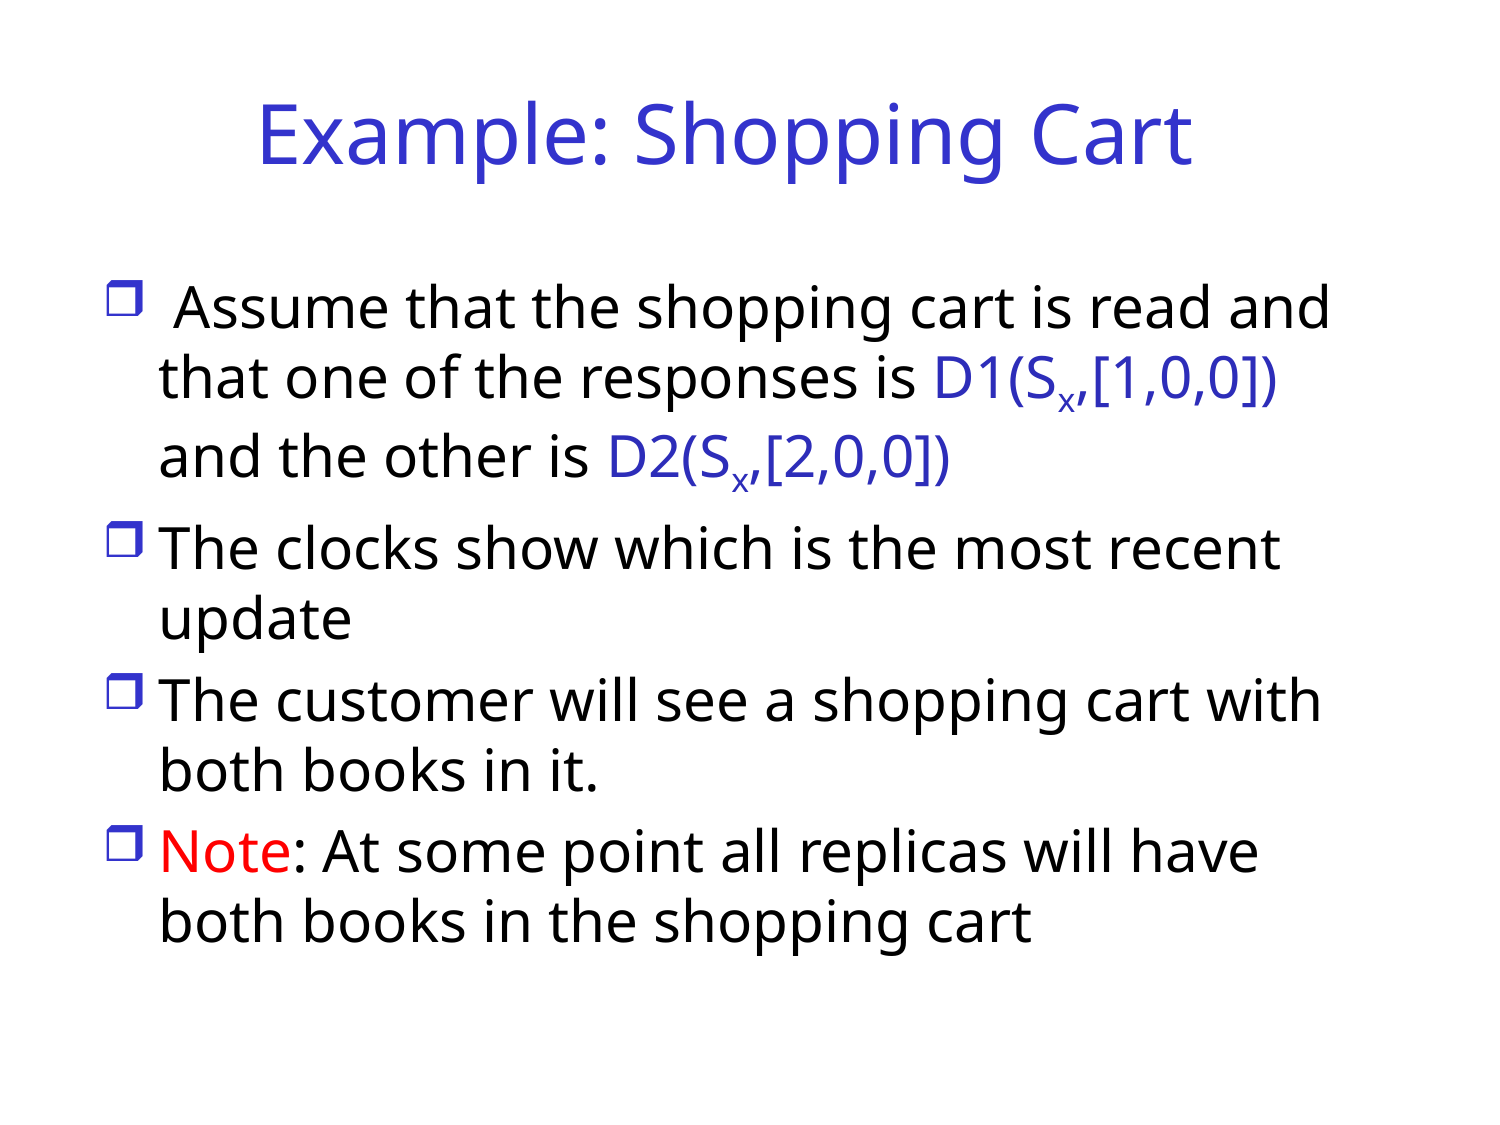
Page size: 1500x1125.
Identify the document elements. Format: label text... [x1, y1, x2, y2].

title Example: Shopping Cart [87, 37, 1363, 226]
list Assume that the shopping cart is read and that one of the responses is D1(Sx,[1,0,0]) and the other is D2(Sx,[2,0,0]) The clocks show which is the most recent update The customer will see a shopping cart with both books in it. Note: At some point all replicas will have both books in the shopping cart [87, 262, 1363, 1026]
